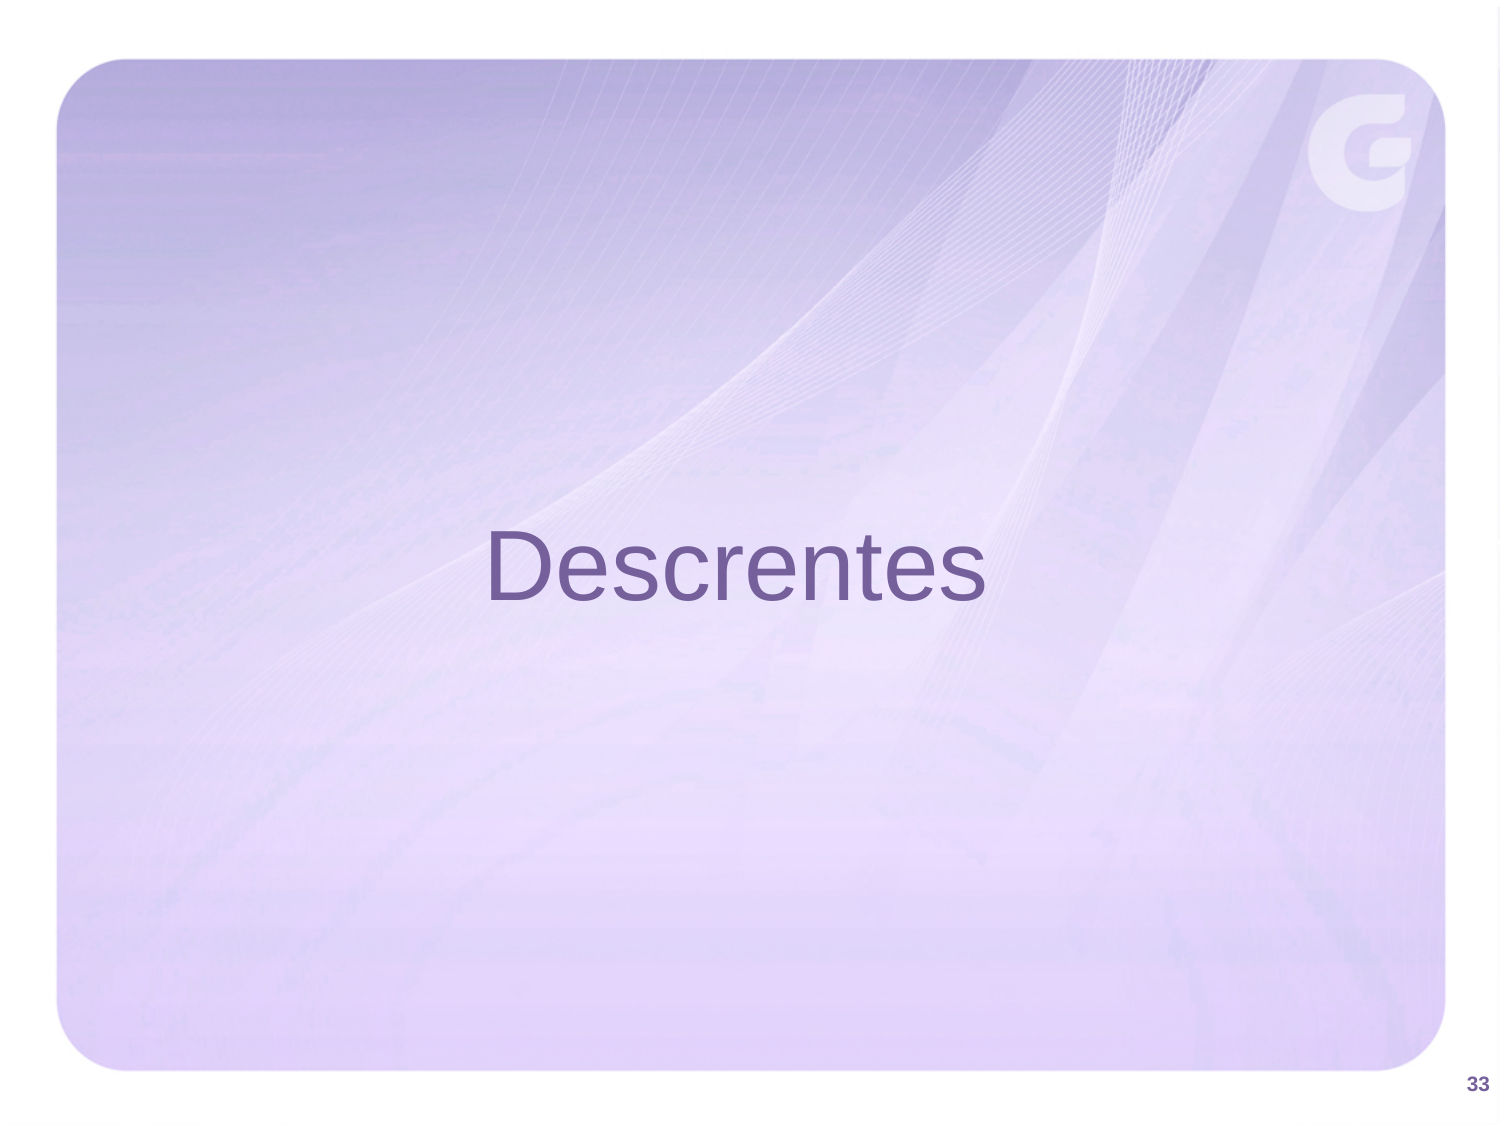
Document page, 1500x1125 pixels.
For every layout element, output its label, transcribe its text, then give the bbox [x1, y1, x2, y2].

slide_number 33 [1139, 1069, 1491, 1109]
picture [5, 7, 1500, 1125]
text_box Descrentes [206, 491, 1294, 630]
